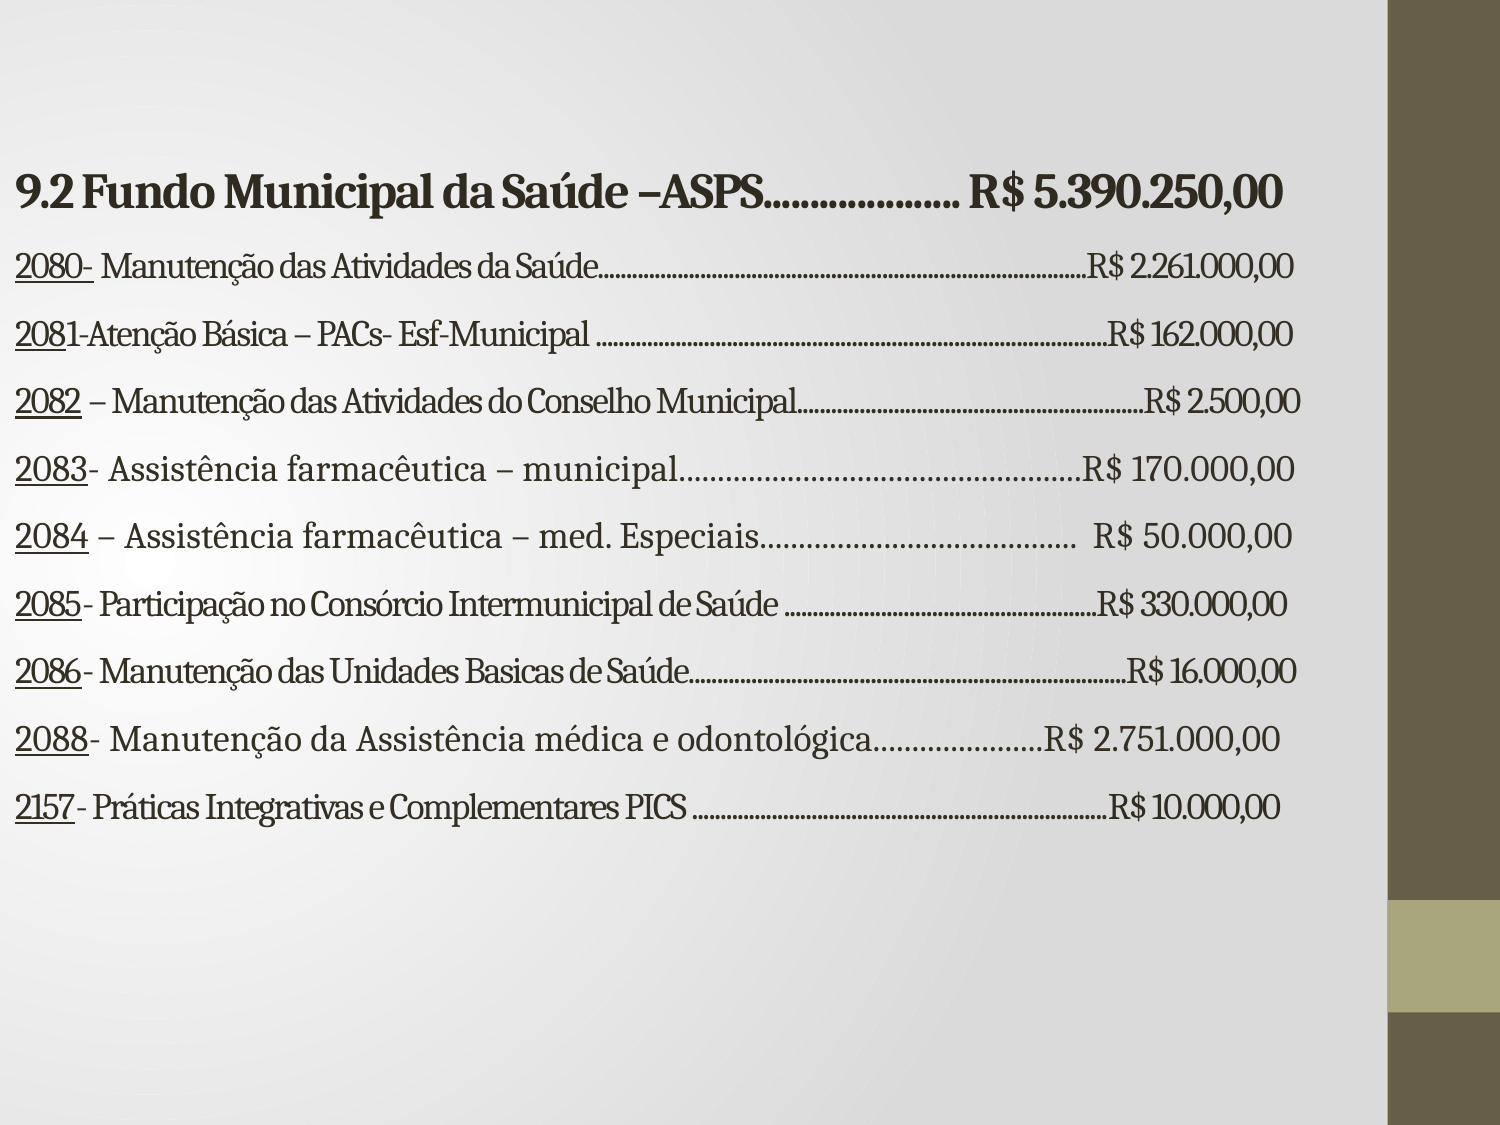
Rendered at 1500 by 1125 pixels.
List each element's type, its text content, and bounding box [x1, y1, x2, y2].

title 9.2 Fundo Municipal da Saúde –ASPS..................... R$ 5.390.250,00 2080- Manutenção das Atividades da Saúde......................................................................................R$ 2.261.000,00 2081-Atenção Básica – PACs- Esf-Municipal ..........................................................................................R$ 162.000,00 2082 – Manutenção das Atividades do Conselho Municipal.............................................................R$ 2.500,00 2083- Assistência farmacêutica – municipal....................................................R$ 170.000,00 2084 – Assistência farmacêutica – med. Especiais......................................... R$ 50.000,00 2085- Participação no Consórcio Intermunicipal de Saúde .......................................................R$ 330.000,00 2086- Manutenção das Unidades Basicas de Saúde.............................................................................R$ 16.000,00 2088- Manutenção da Assistência médica e odontológica......................R$ 2.751.000,00 2157- Práticas Integrativas e Complementares PICS .........................................................................R$ 10.000,00 [0, 42, 1365, 835]
